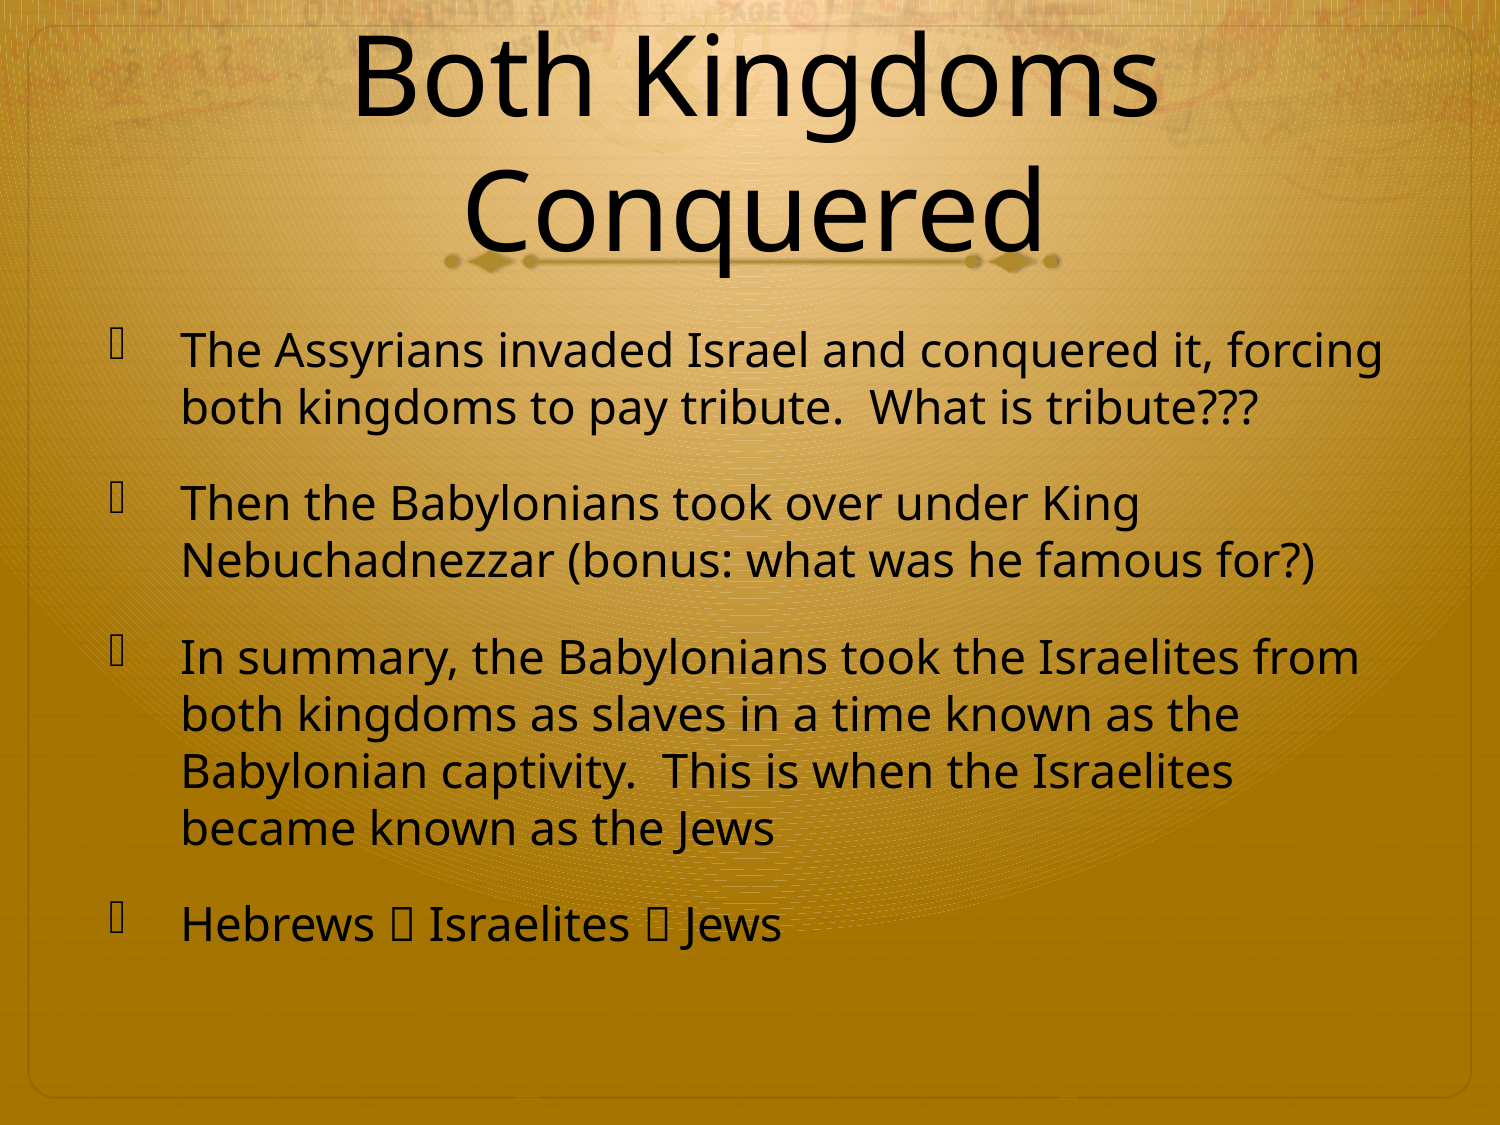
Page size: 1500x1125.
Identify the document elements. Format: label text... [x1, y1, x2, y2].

list The Assyrians invaded Israel and conquered it, forcing both kingdoms to pay tribute. What is tribute??? Then the Babylonians took over under King Nebuchadnezzar (bonus: what was he famous for?) In summary, the Babylonians took the Israelites from both kingdoms as slaves in a time known as the Babylonian captivity. This is when the Israelites became known as the Jews Hebrews  Israelites  Jews [93, 312, 1407, 988]
title Both Kingdoms Conquered [55, 45, 1456, 233]
picture [0, 0, 1500, 1125]
